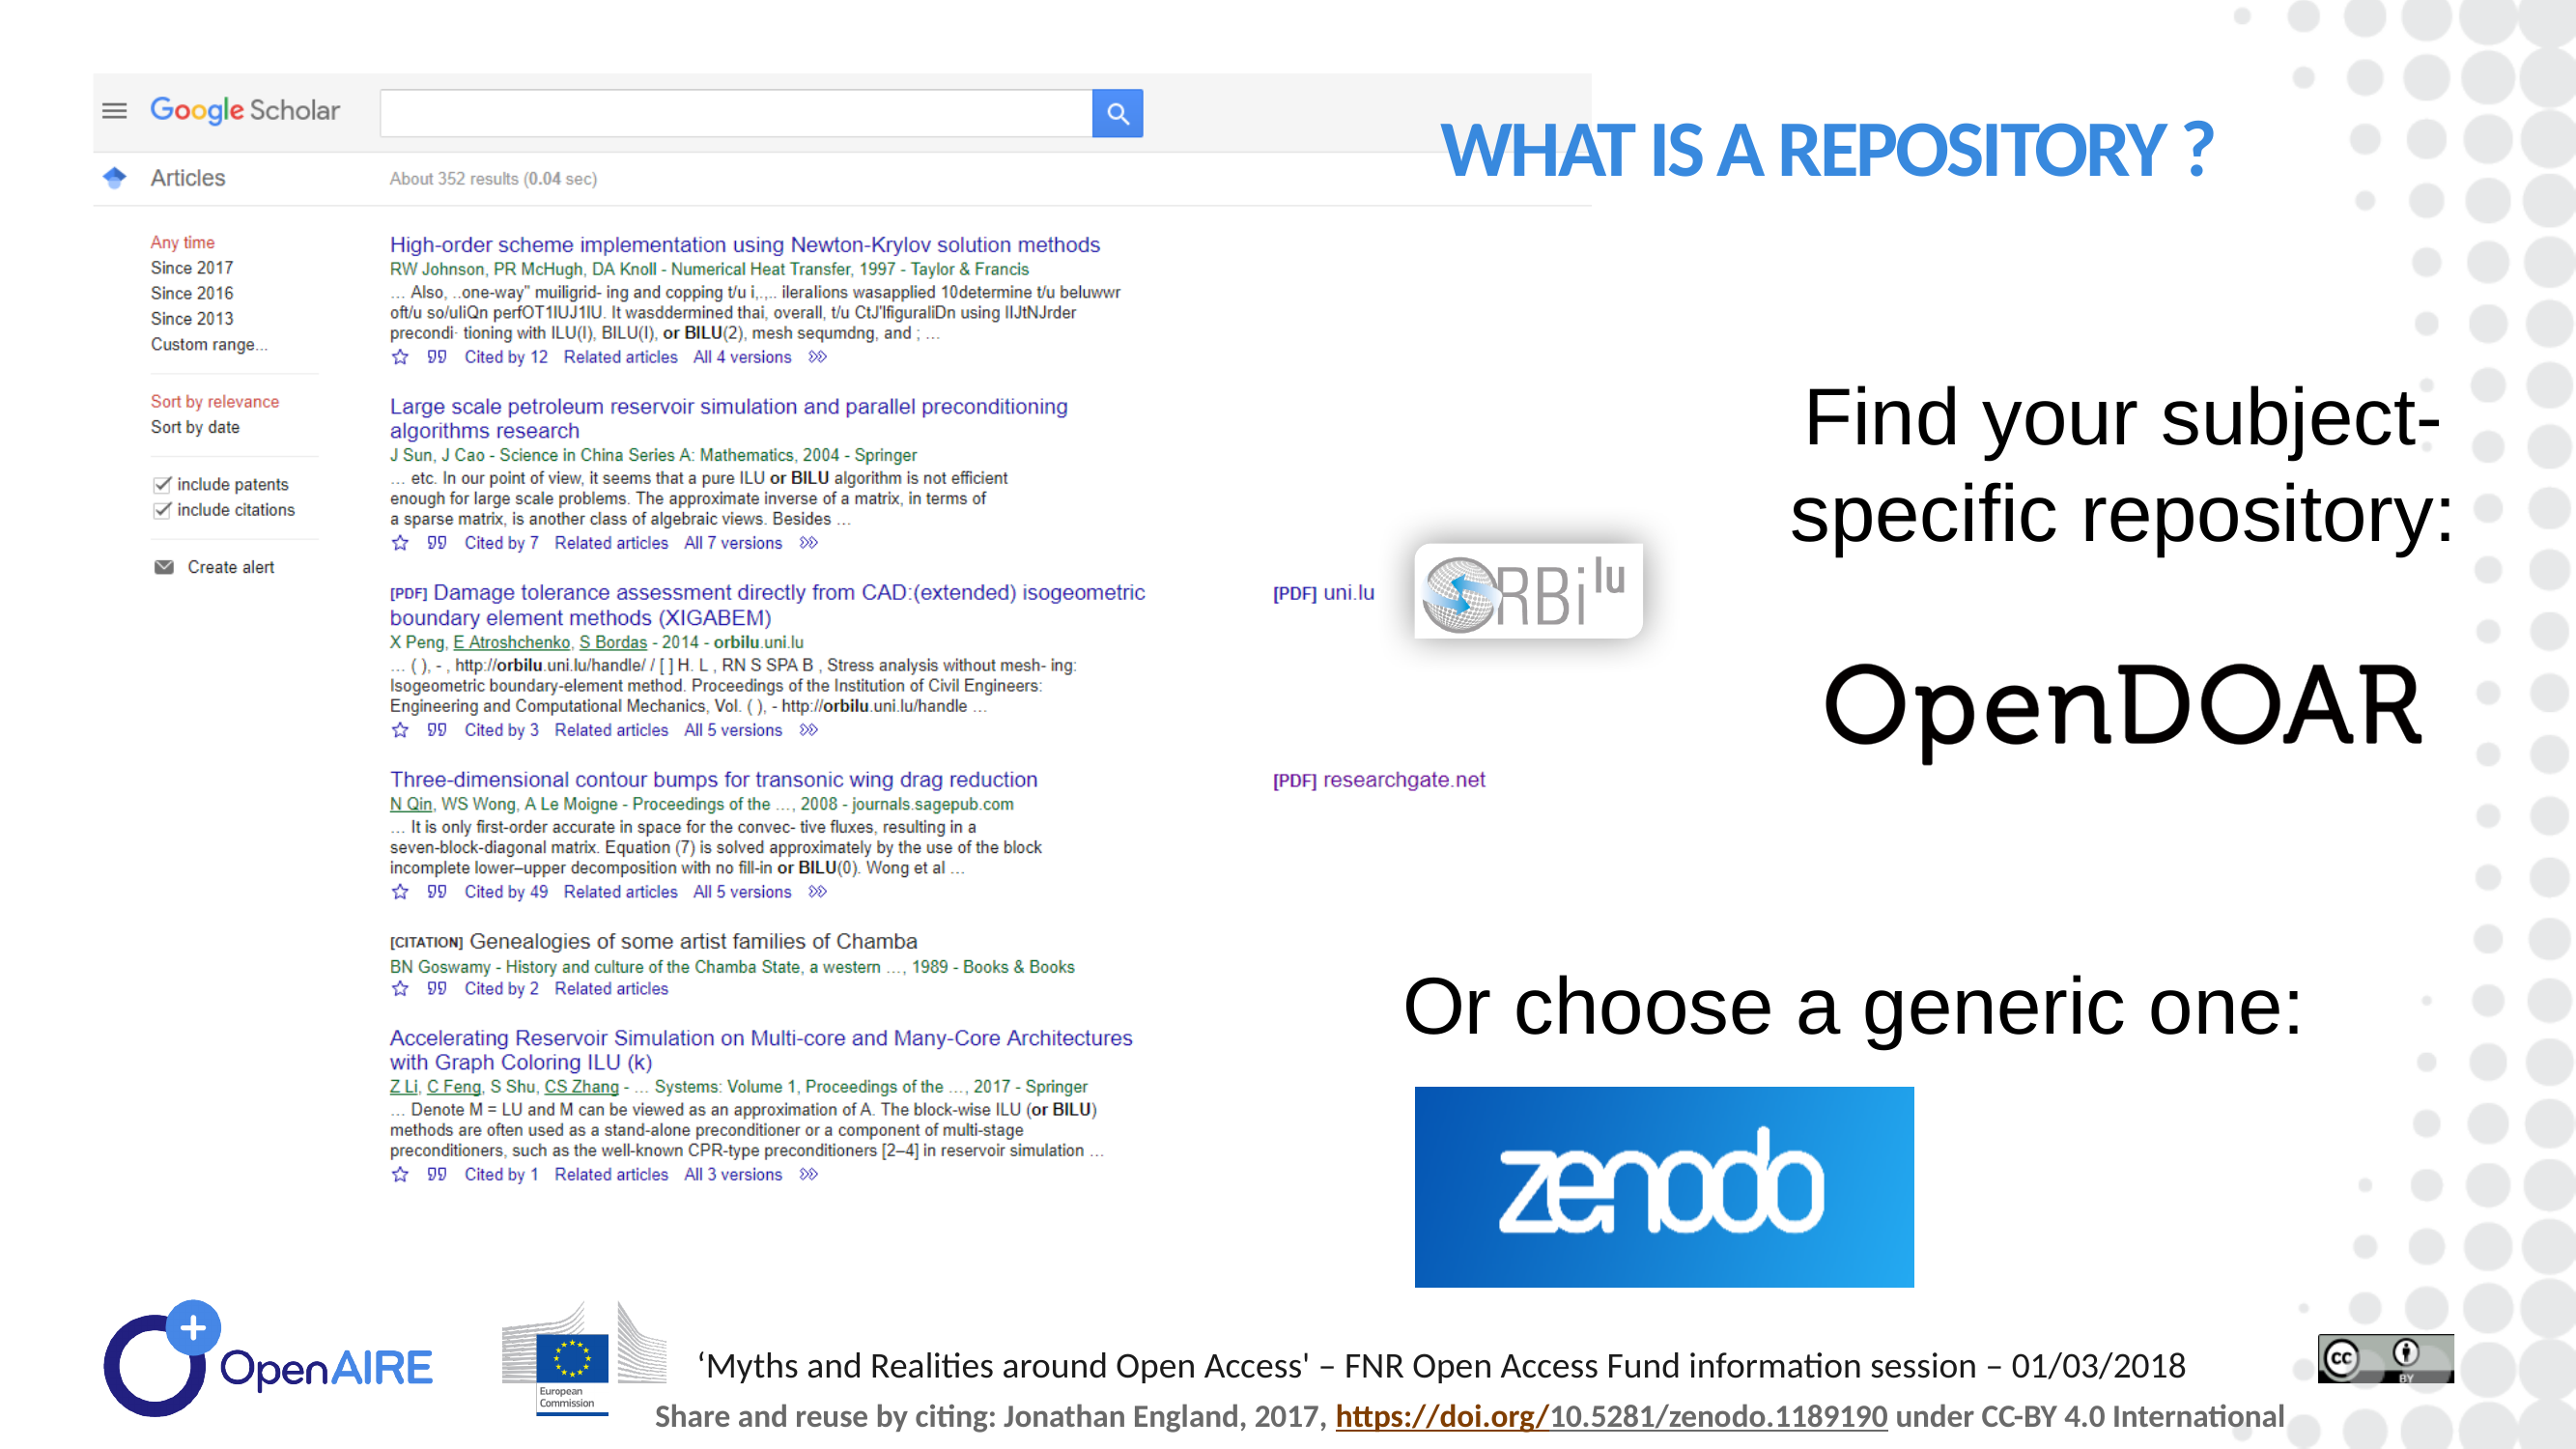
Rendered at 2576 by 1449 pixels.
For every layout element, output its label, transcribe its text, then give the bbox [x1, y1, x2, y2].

picture [2411, 1340, 2418, 1347]
picture [2325, 1340, 2359, 1377]
picture [93, 72, 1914, 1288]
text_box Find your subject-specific repository: [1769, 356, 2478, 566]
text_box Or choose a generic one: [1597, 946, 2342, 1059]
picture [2394, 1356, 2412, 1366]
list WHAT IS A REPOSITORY ? [1597, 96, 2219, 193]
picture [2403, 1349, 2409, 1361]
footer ‘Myths and Realities around Open Access' – FNR Open Access Fund information session – 01/03/2018 [628, 1334, 2203, 1395]
text_box Share and reuse by citing: Jonathan England, 2017, https://doi.org/10.5281/zenodo.1189190 under CC-BY 4.0 International [640, 1388, 2301, 1441]
picture [2394, 1340, 2402, 1349]
picture [2318, 1337, 2455, 1383]
picture [1825, 637, 2423, 778]
picture [103, 1299, 433, 1417]
